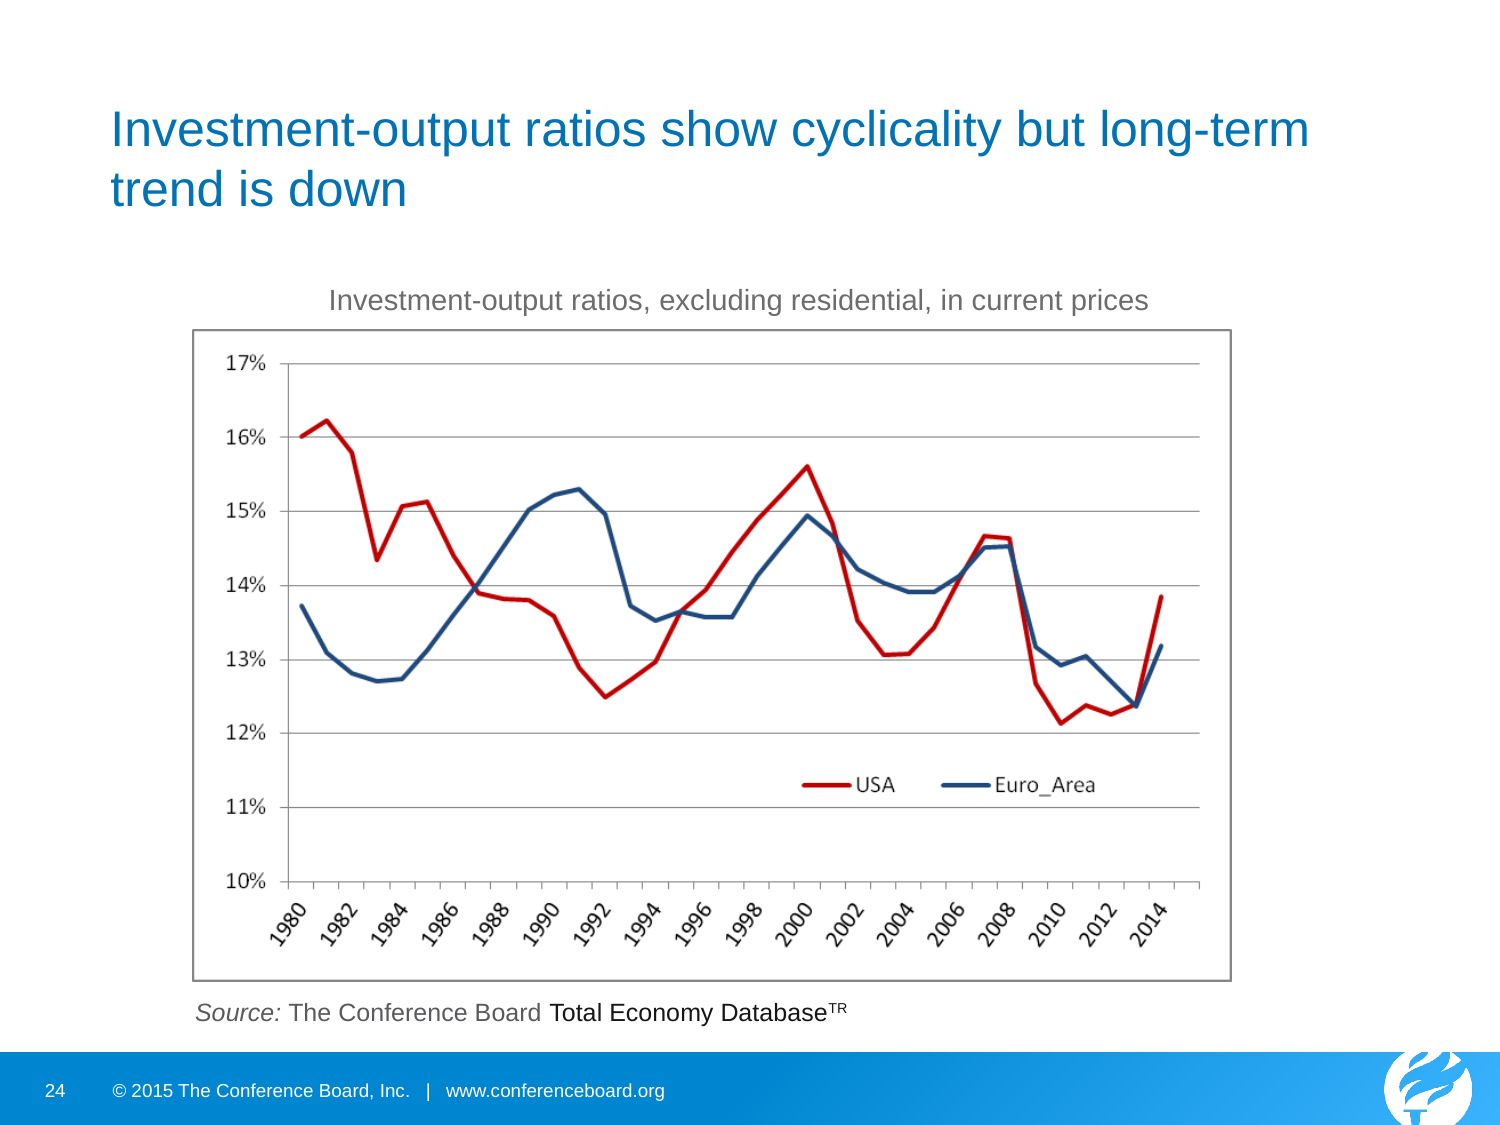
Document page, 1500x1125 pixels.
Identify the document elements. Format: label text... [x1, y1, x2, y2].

text_box Investment-output ratios, excluding residential, in current prices [70, 273, 1409, 324]
text_box Source: The Conference Board Total Economy DatabaseTR [110, 966, 1443, 1049]
picture [1379, 1051, 1477, 1125]
title Investment-output ratios show cyclicality but long-term trend is down [110, 96, 1425, 234]
picture [191, 329, 1232, 982]
